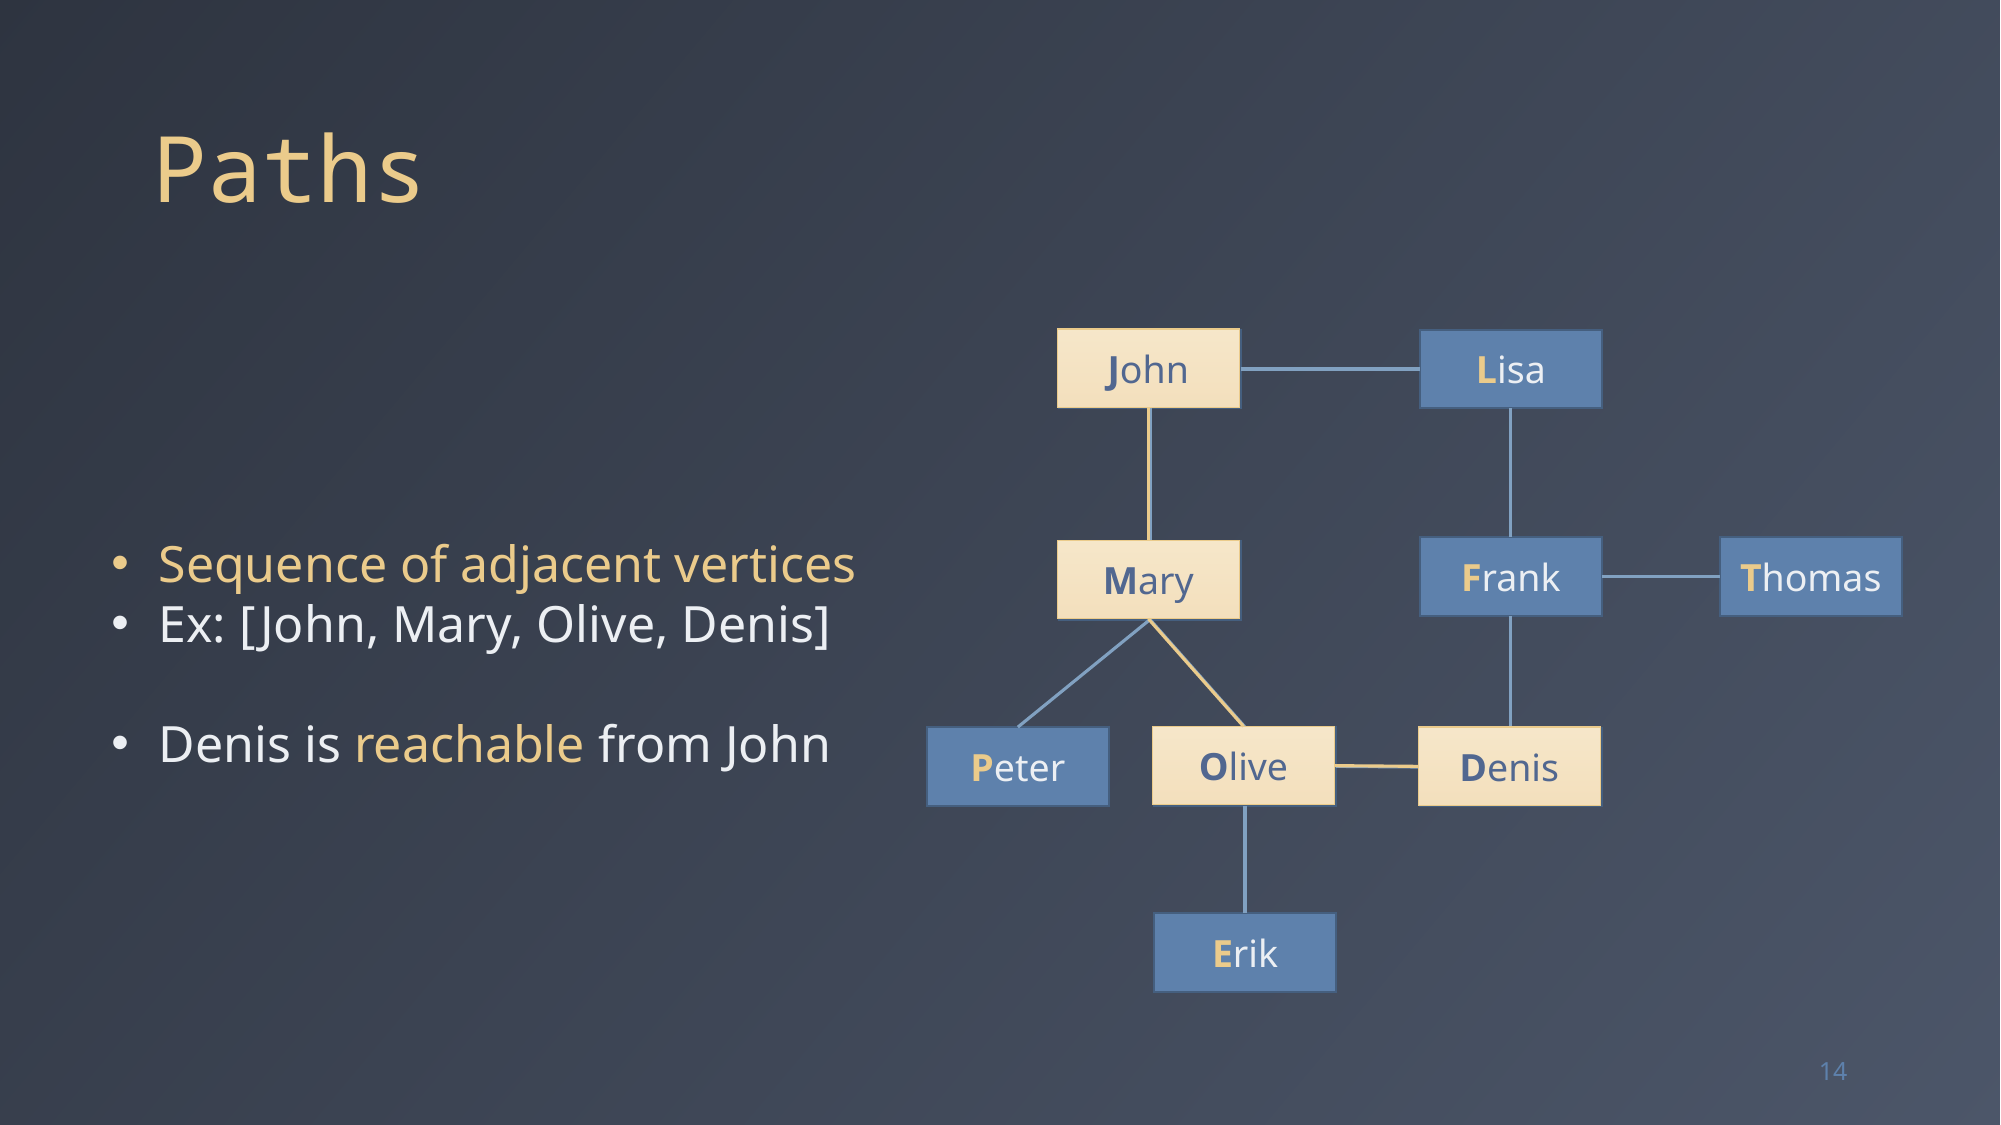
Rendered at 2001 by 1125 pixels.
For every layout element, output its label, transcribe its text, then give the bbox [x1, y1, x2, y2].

text_box Mary [1057, 540, 1240, 619]
text_box Sequence of adjacent vertices Ex: [John, Mary, Olive, Denis] Denis is reachable from John [96, 525, 940, 825]
text_box Thomas [1719, 536, 1903, 617]
text_box Denis [1418, 726, 1601, 806]
text_box Olive [1152, 726, 1335, 805]
text_box Lisa [1419, 329, 1603, 409]
title Paths [137, 26, 1863, 230]
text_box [1017, 619, 1149, 728]
text_box Erik [1153, 912, 1337, 993]
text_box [1148, 618, 1244, 727]
text_box Frank [1419, 536, 1603, 617]
slide_number 14 [1738, 1042, 1863, 1103]
text_box Peter [940, 726, 1110, 807]
text_box John [1057, 328, 1240, 408]
